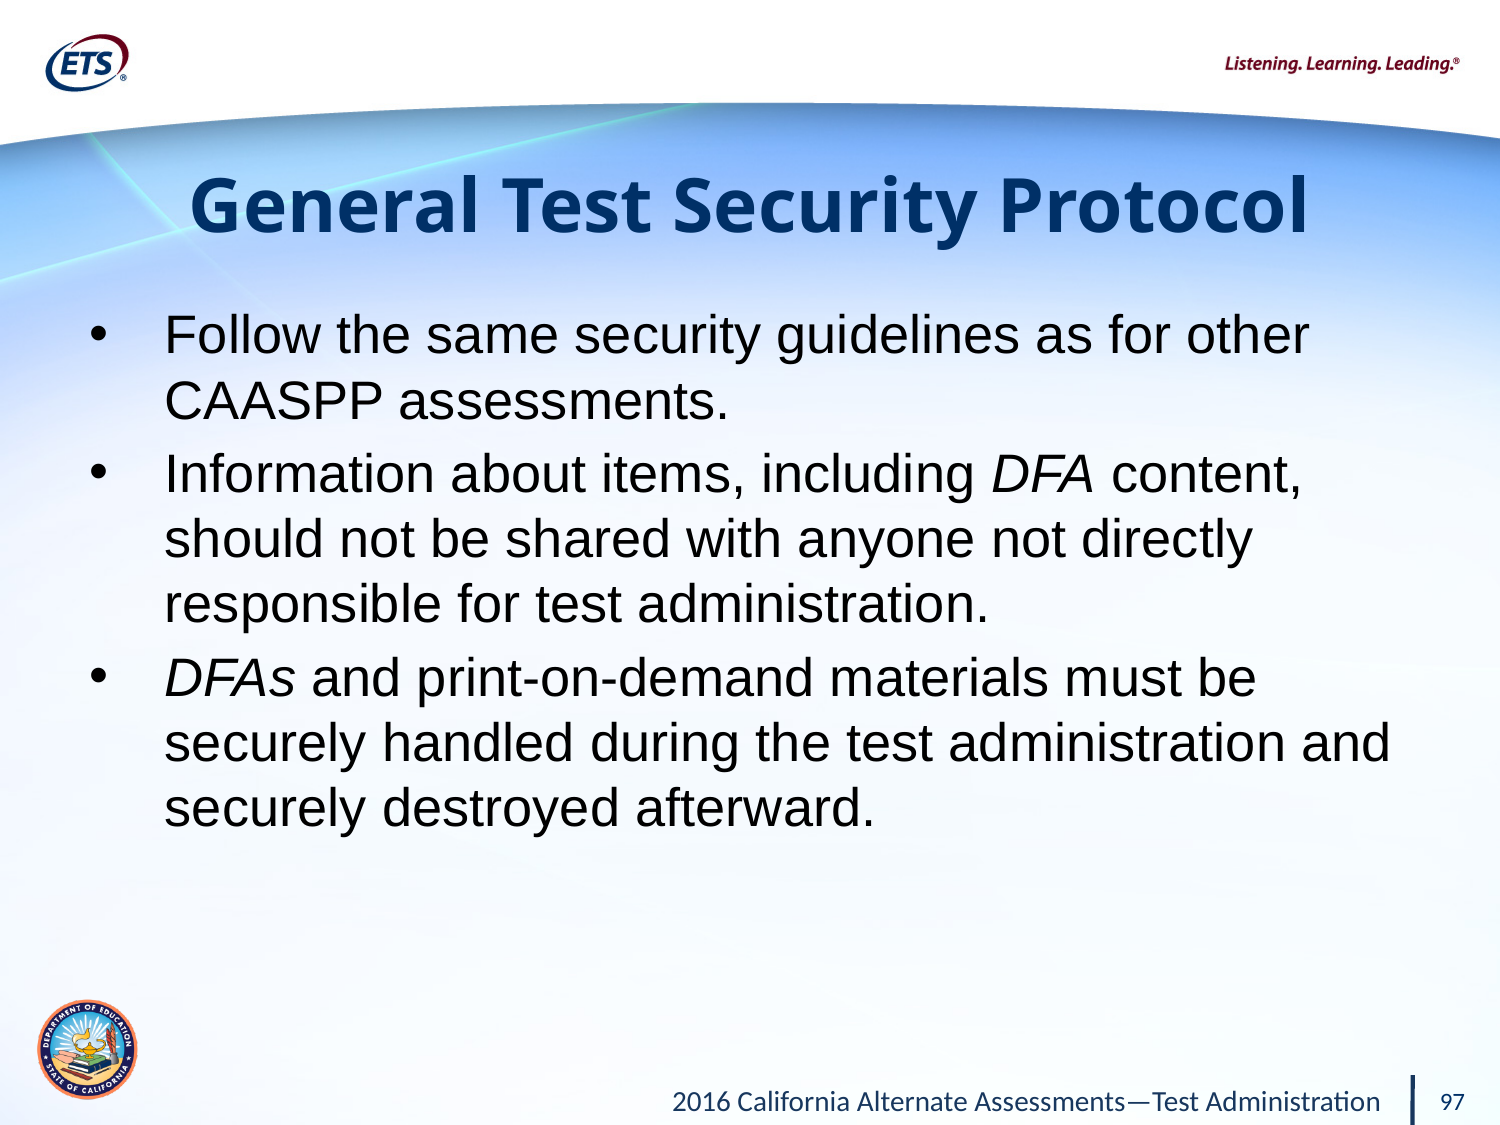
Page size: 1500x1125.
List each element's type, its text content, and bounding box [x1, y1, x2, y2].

picture [0, 255, 1500, 1125]
list Follow the same security guidelines as for other CAASPP assessments. Information about items, including DFA content, should not be shared with anyone not directly responsible for test administration. DFAs and print-on-demand materials must be securely handled during the test administration and securely destroyed afterward. [75, 292, 1425, 879]
title General Test Security Protocol [0, 149, 1500, 255]
picture [0, 0, 1500, 149]
